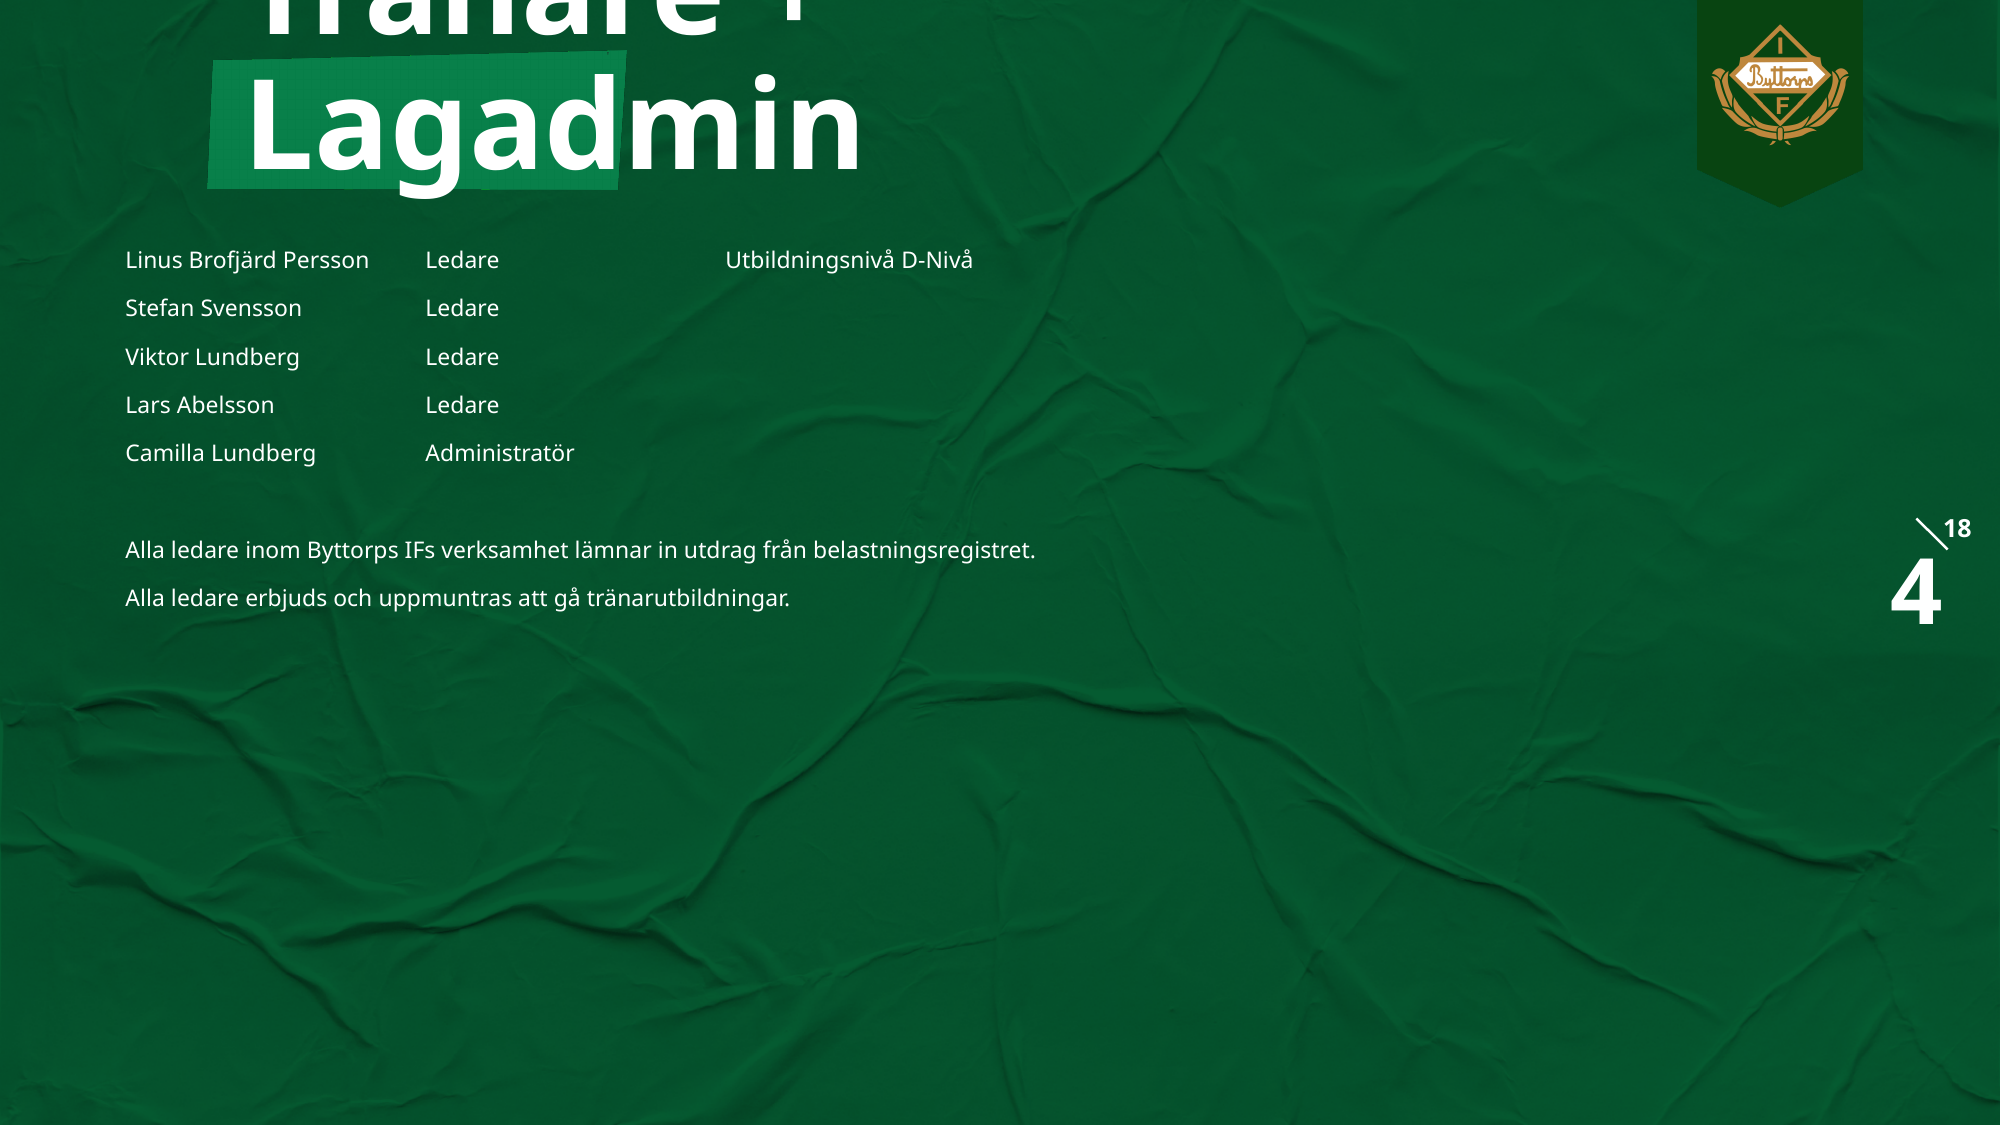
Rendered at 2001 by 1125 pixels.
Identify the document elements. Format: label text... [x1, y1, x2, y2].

list Linus Brofjärd Persson Ledare Utbildningsnivå D-Nivå Stefan Svensson Ledare Viktor Lundberg Ledare Lars Abelsson Ledare Camilla Lundberg Administratör Alla ledare inom Byttorps IFs verksamhet lämnar in utdrag från belastningsregistret. Alla ledare erbjuds och uppmuntras att gå tränarutbildningar. [110, 237, 1220, 833]
picture [0, 0, 2000, 1125]
title Tränare + Lagadmin [228, 0, 1368, 354]
